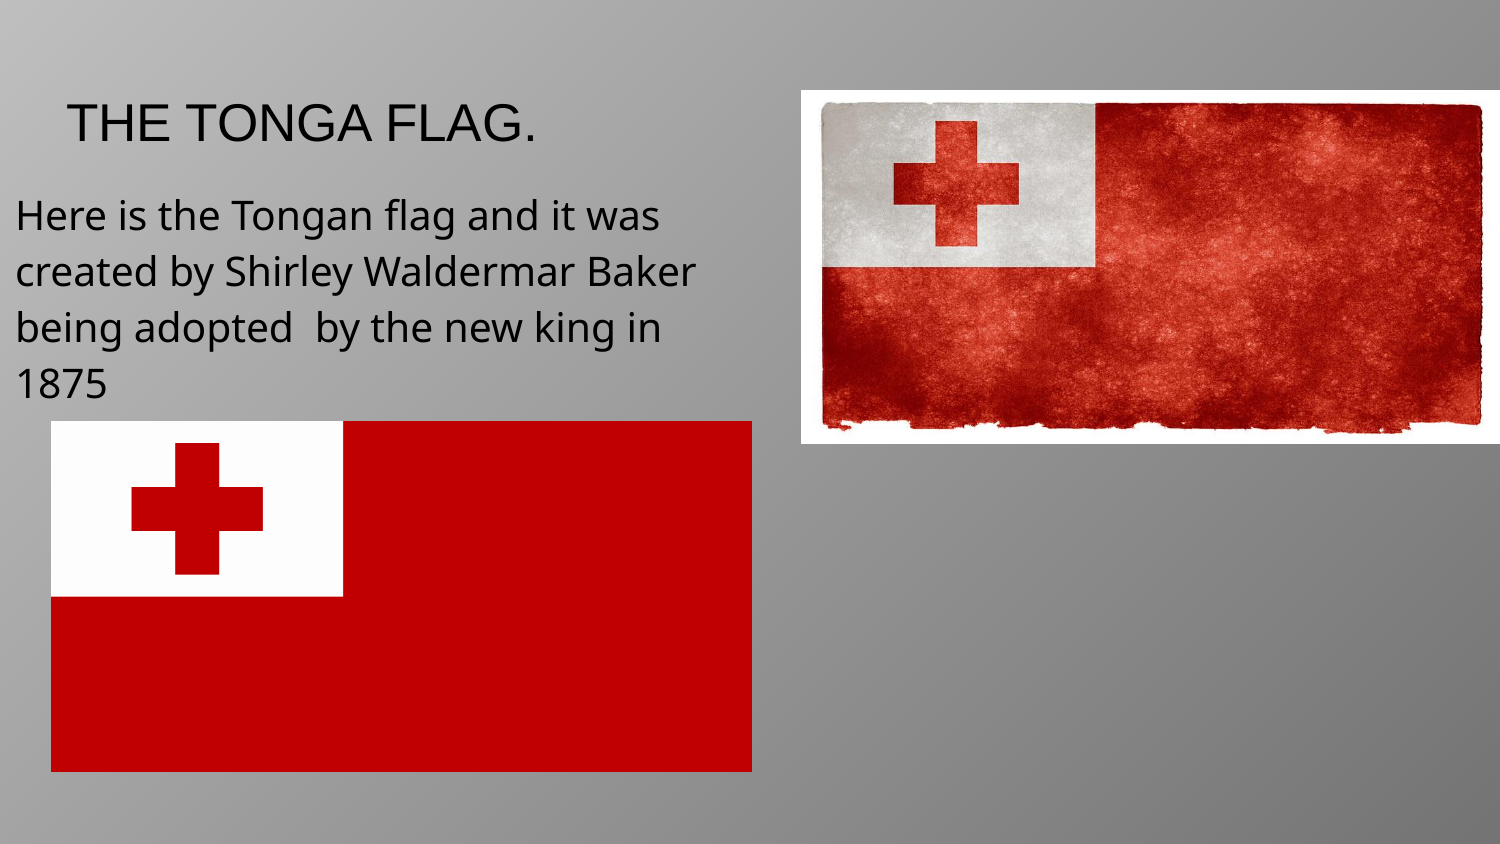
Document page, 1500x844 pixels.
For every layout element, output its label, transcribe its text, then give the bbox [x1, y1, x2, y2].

picture [800, 89, 1500, 444]
list Here is the Tongan flag and it was created by Shirley Waldermar Baker being adopted by the new king in 1875 [0, 166, 750, 422]
title THE TONGA FLAG. [51, 72, 1449, 167]
picture [50, 421, 752, 773]
